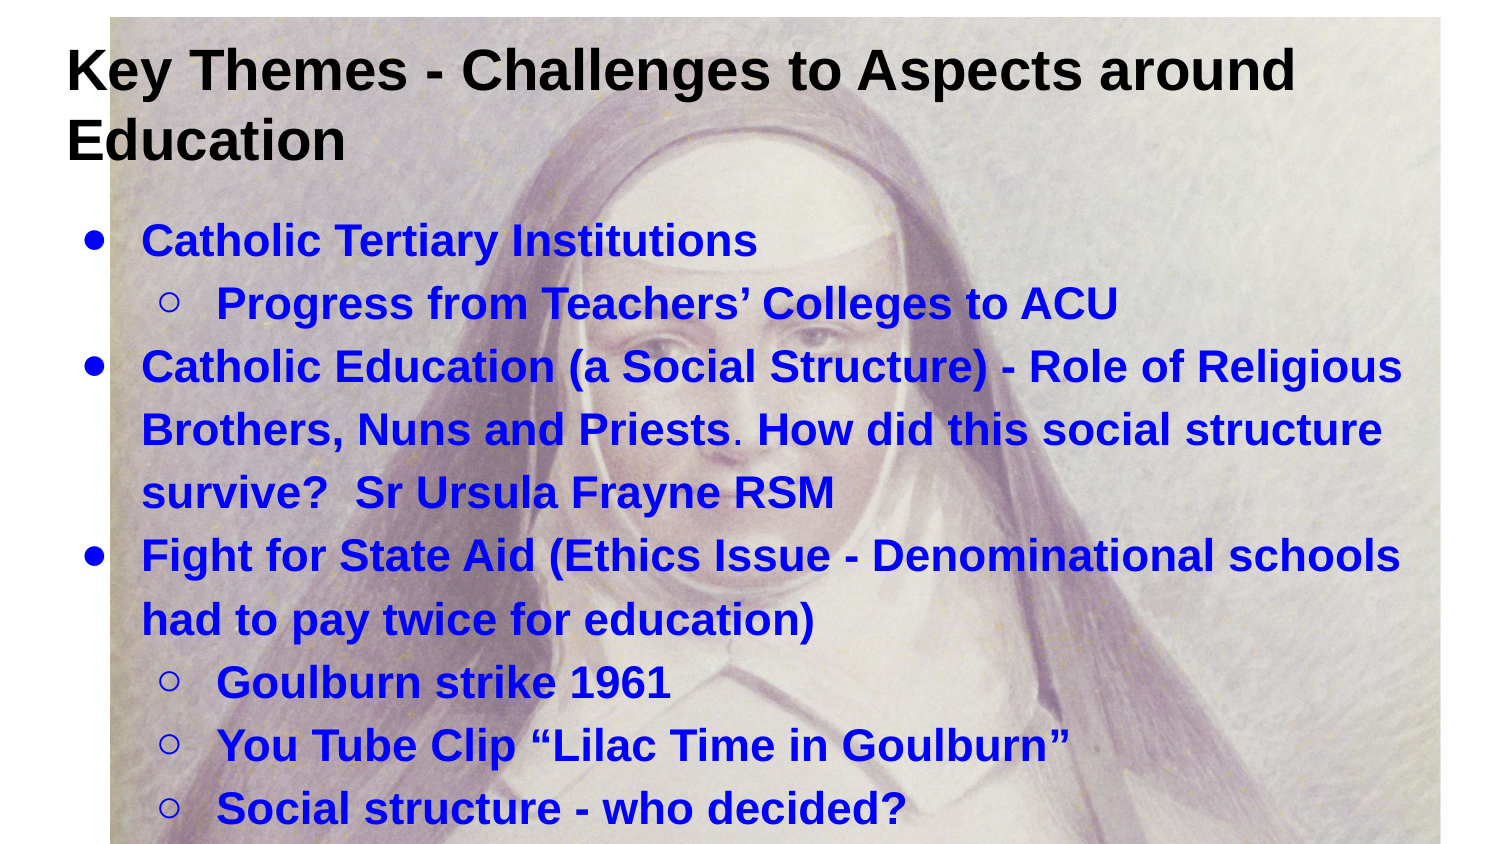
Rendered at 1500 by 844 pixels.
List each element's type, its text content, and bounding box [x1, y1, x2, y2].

picture [110, 16, 1450, 844]
list Catholic Tertiary Institutions Progress from Teachers’ Colleges to ACU Catholic Education (a Social Structure) - Role of Religious Brothers, Nuns and Priests. How did this social structure survive? Sr Ursula Frayne RSM Fight for State Aid (Ethics Issue - Denominational schools had to pay twice for education) Goulburn strike 1961 You Tube Clip “Lilac Time in Goulburn” Social structure - who decided? [51, 186, 105, 839]
title Key Themes - Challenges to Aspects around Education [51, 17, 108, 186]
